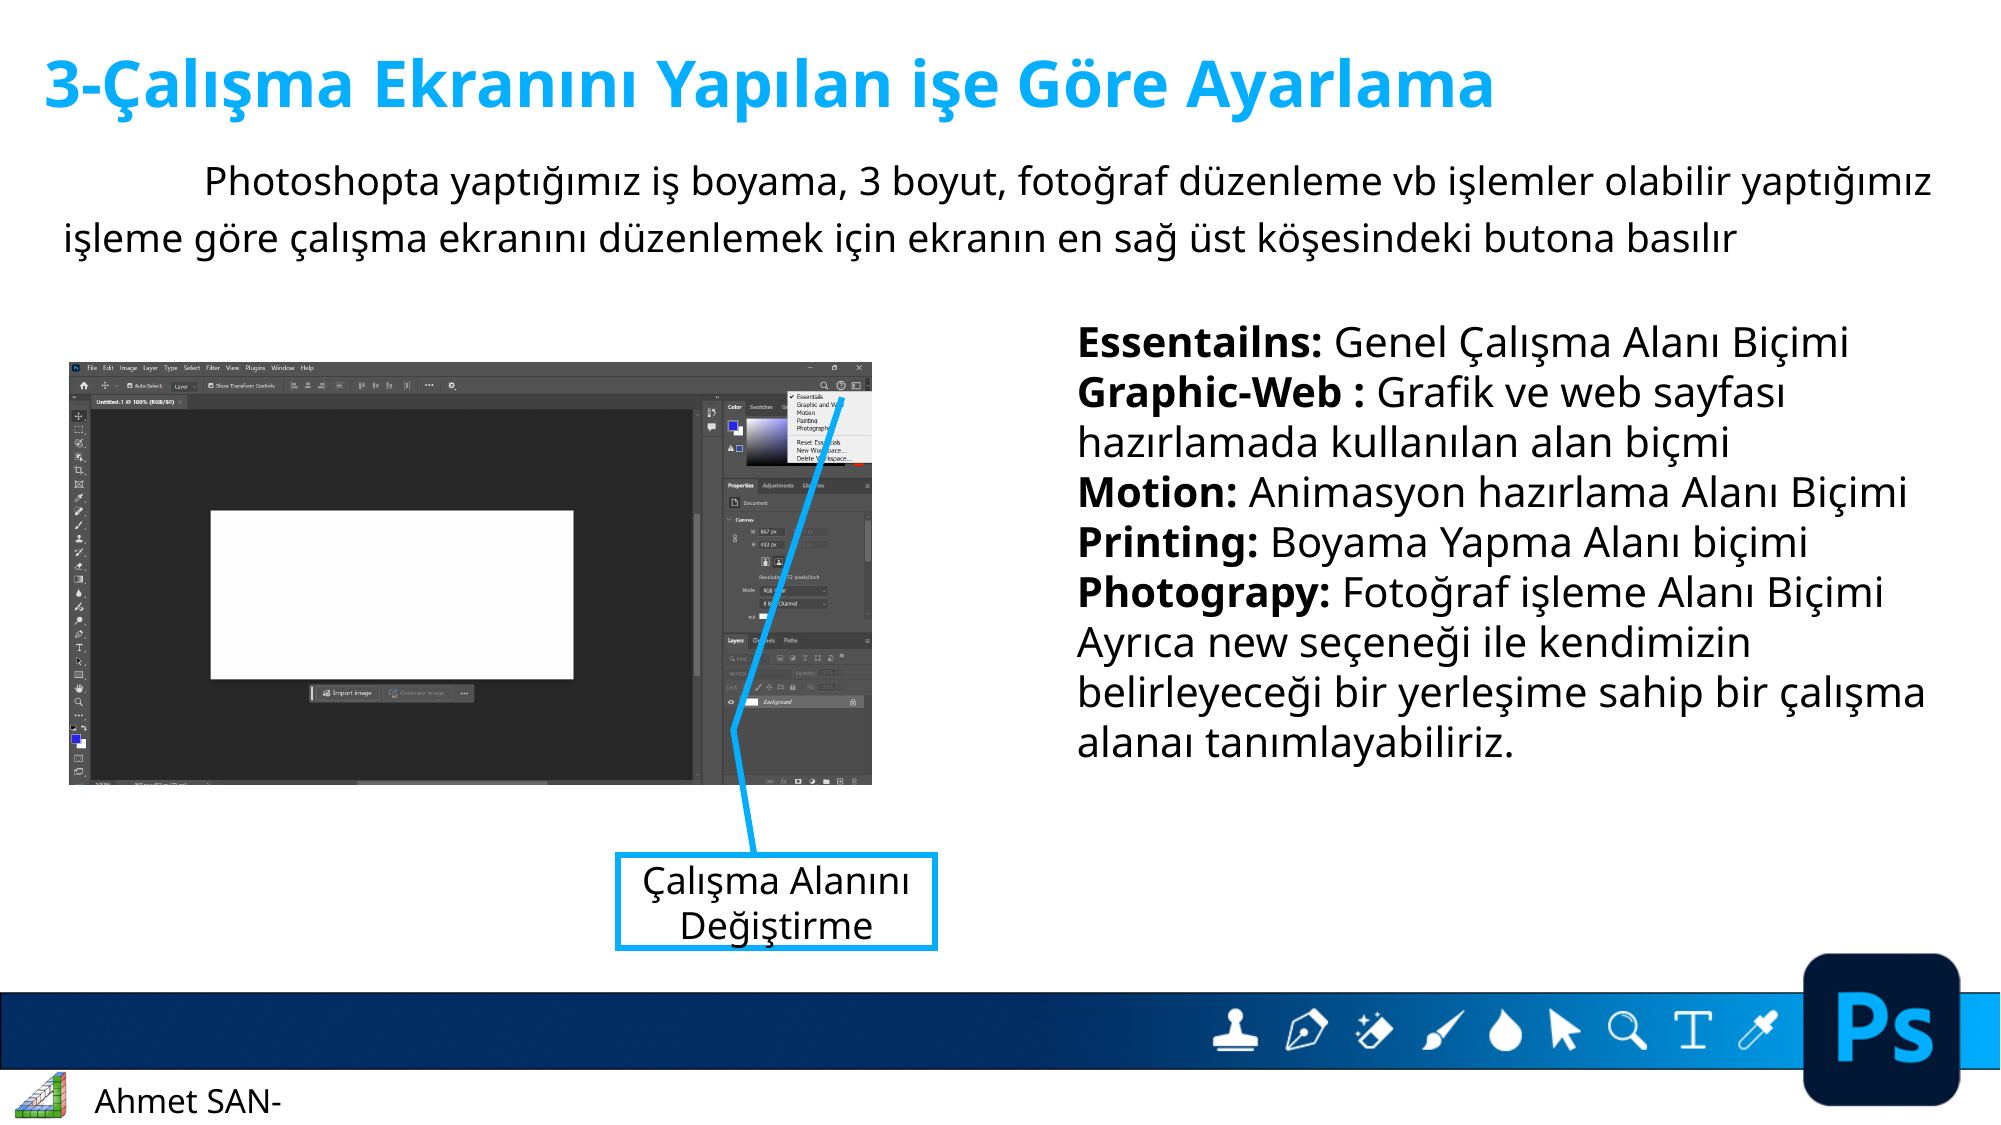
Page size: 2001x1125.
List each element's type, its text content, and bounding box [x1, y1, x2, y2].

picture [0, 0, 2001, 1125]
text_box Essentailns: Genel Çalışma Alanı Biçimi Graphic-Web : Grafik ve web sayfası hazırlamada kullanılan alan biçmi Motion: Animasyon hazırlama Alanı Biçimi Printing: Boyama Yapma Alanı biçimi Photograpy: Fotoğraf işleme Alanı Biçimi Ayrıca new seçeneği ile kendimizin belirleyeceği bir yerleşime sahip bir çalışma alanaı tanımlayabiliriz. [1061, 308, 1979, 809]
text_box Çalışma Alanını Değiştirme [617, 785, 936, 949]
text_box Ahmet SAN-Karamürsel [79, 1072, 466, 1125]
title 3-Çalışma Ekranını Yapılan işe Göre Ayarlama [29, 39, 1524, 129]
list Photoshopta yaptığımız iş boyama, 3 boyut, fotoğraf düzenleme vb işlemler olabilir yaptığımız işleme göre çalışma ekranını düzenlemek için ekranın en sağ üst köşesindeki butona basılır [48, 139, 1952, 317]
